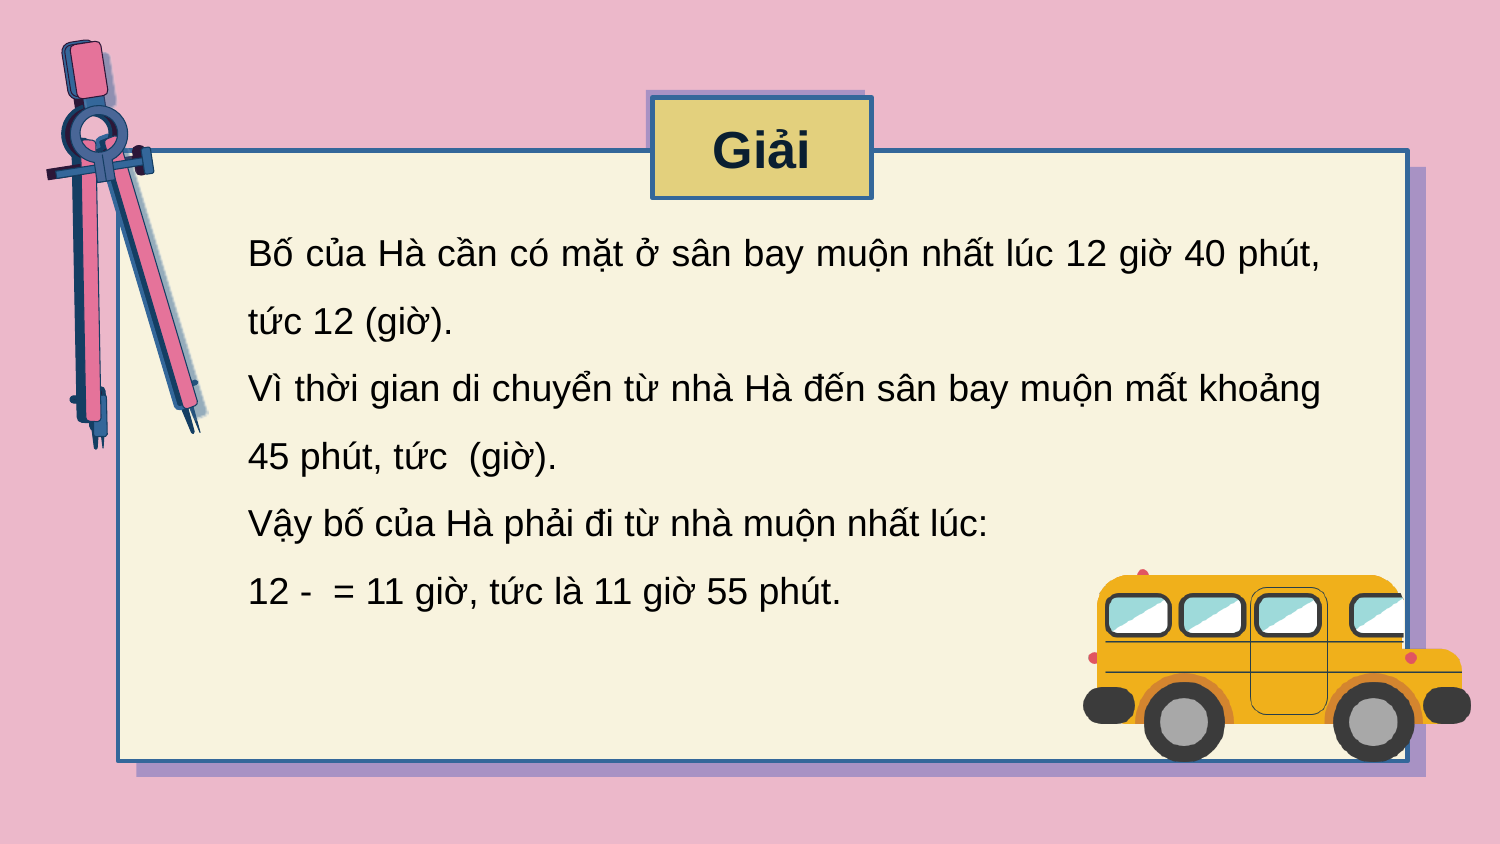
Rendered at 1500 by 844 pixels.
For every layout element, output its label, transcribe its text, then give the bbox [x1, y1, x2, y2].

title Giải [650, 95, 874, 149]
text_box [117, 150, 1427, 778]
picture [1083, 569, 1471, 763]
text_box [645, 89, 865, 148]
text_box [44, 38, 176, 445]
